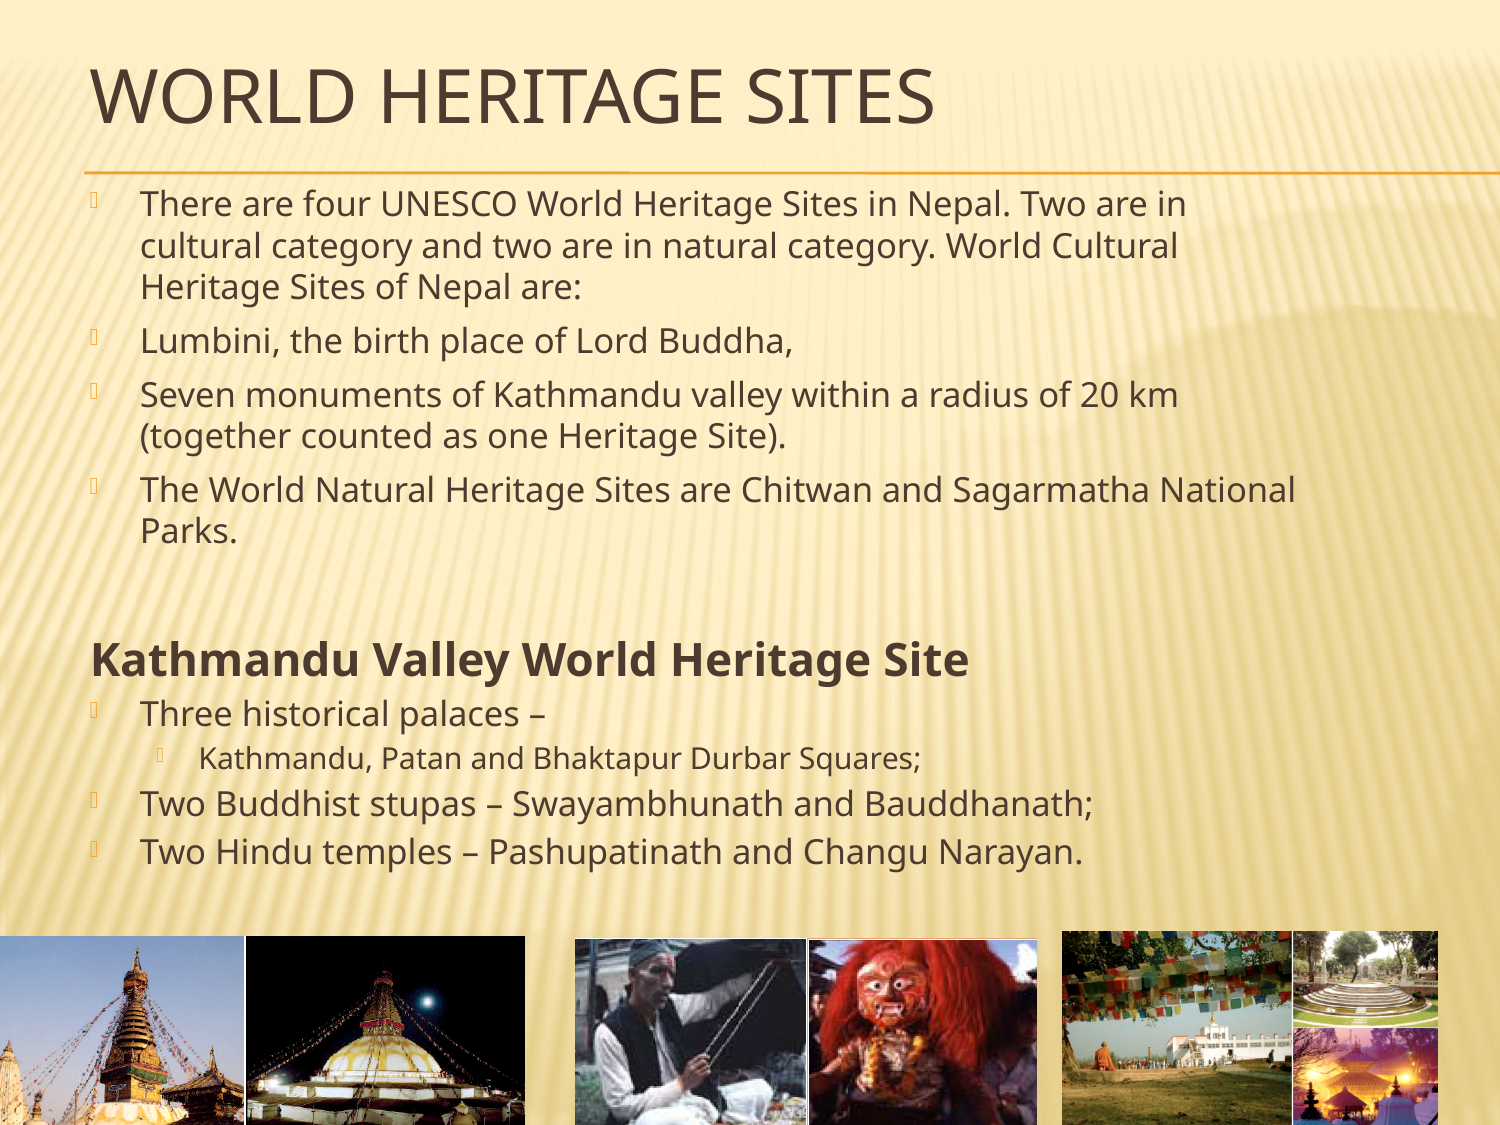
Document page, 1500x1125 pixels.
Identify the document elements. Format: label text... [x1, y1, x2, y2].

picture [1062, 931, 1438, 1125]
picture [0, 935, 526, 1125]
title WORLD HERITAGE SITES [75, 0, 1425, 188]
picture [574, 937, 1037, 1125]
list There are four UNESCO World Heritage Sites in Nepal. Two are in cultural category and two are in natural category. World Cultural Heritage Sites of Nepal are: Lumbini, the birth place of Lord Buddha, Seven monuments of Kathmandu valley within a radius of 20 km (together counted as one Heritage Site). The World Natural Heritage Sites are Chitwan and Sagarmatha National Parks. Kathmandu Valley World Heritage Site Three historical palaces – Kathmandu, Patan and Bhaktapur Durbar Squares; Two Buddhist stupas – Swayambhunath and Bauddhanath; Two Hindu temples – Pashupatinath and Changu Narayan. [75, 174, 1325, 888]
